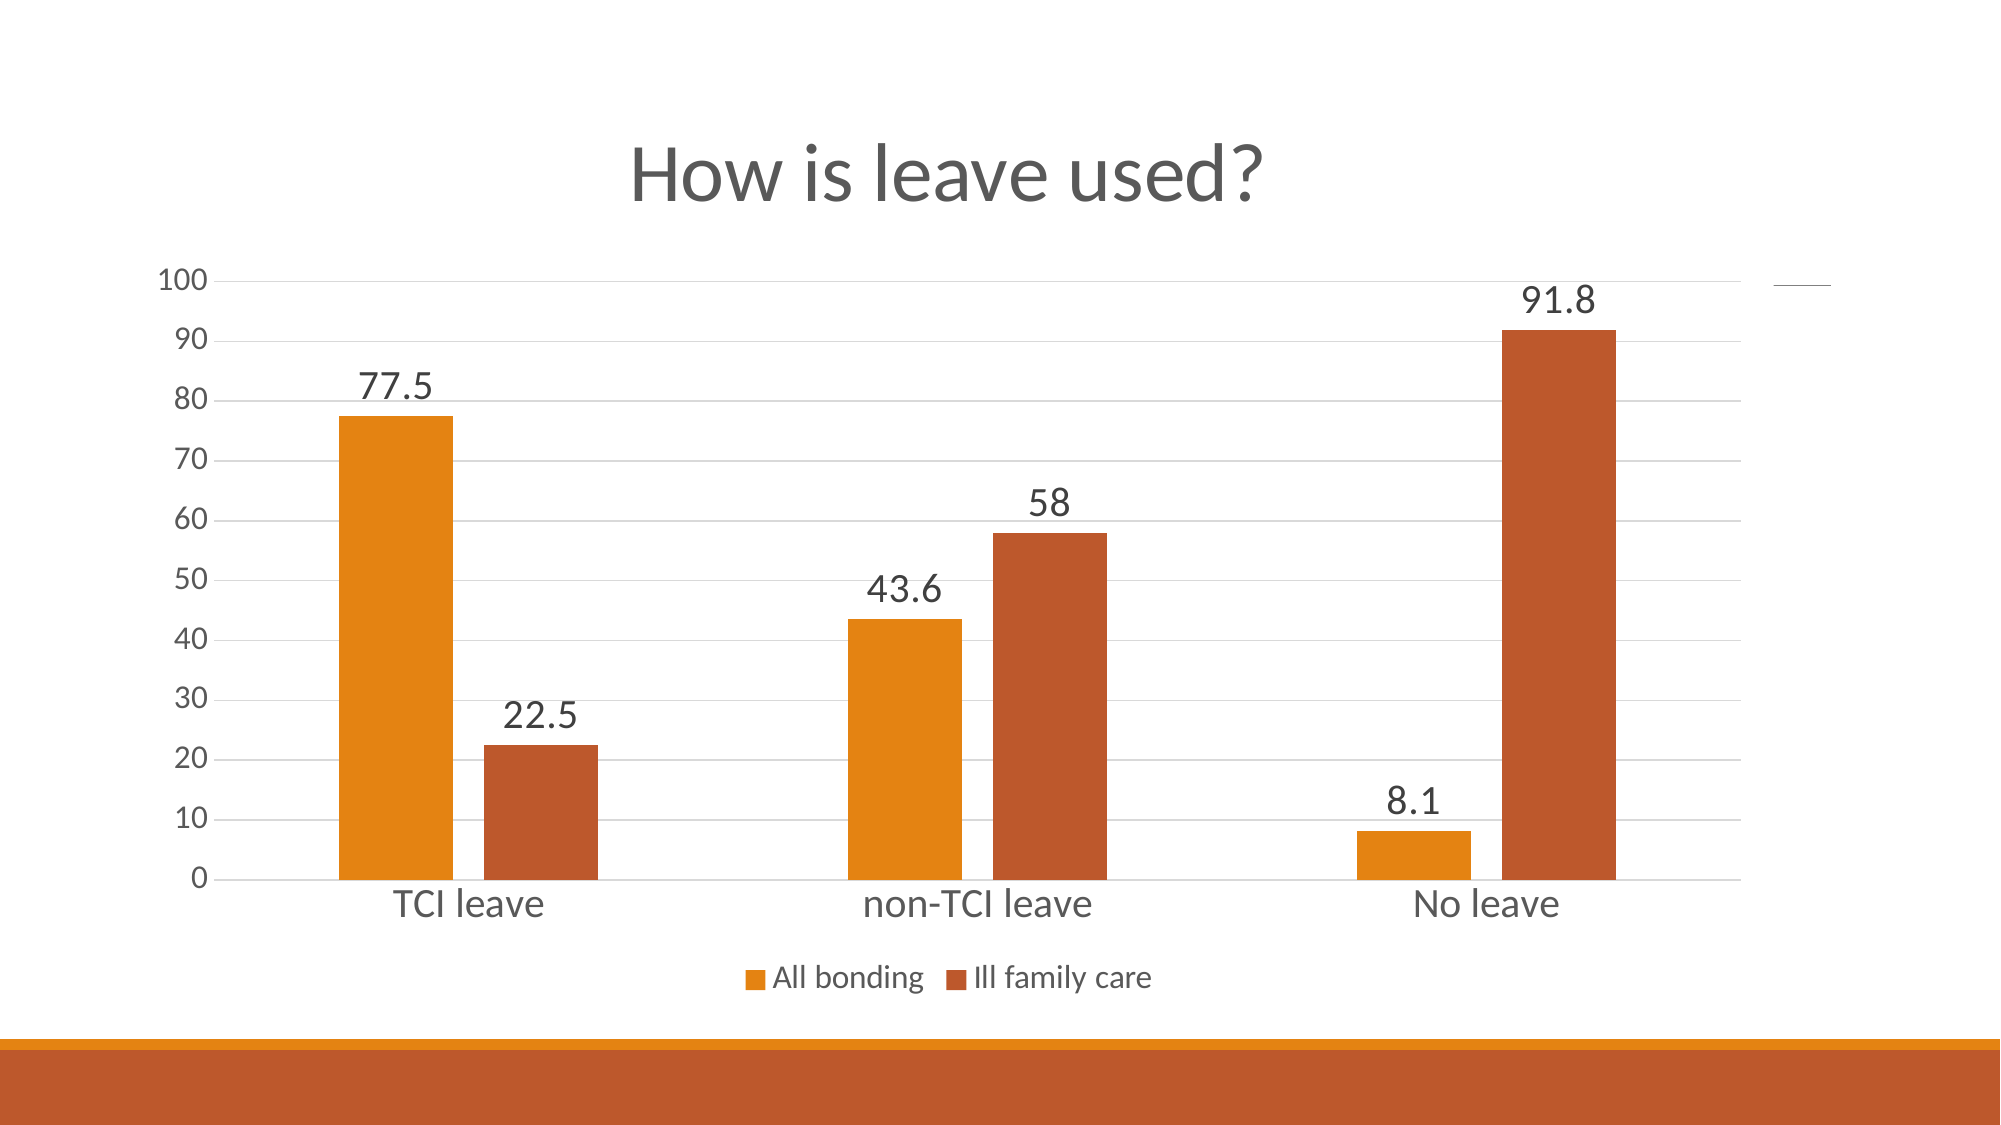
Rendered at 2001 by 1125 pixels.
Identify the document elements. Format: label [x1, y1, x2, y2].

chart [123, 87, 1775, 1004]
